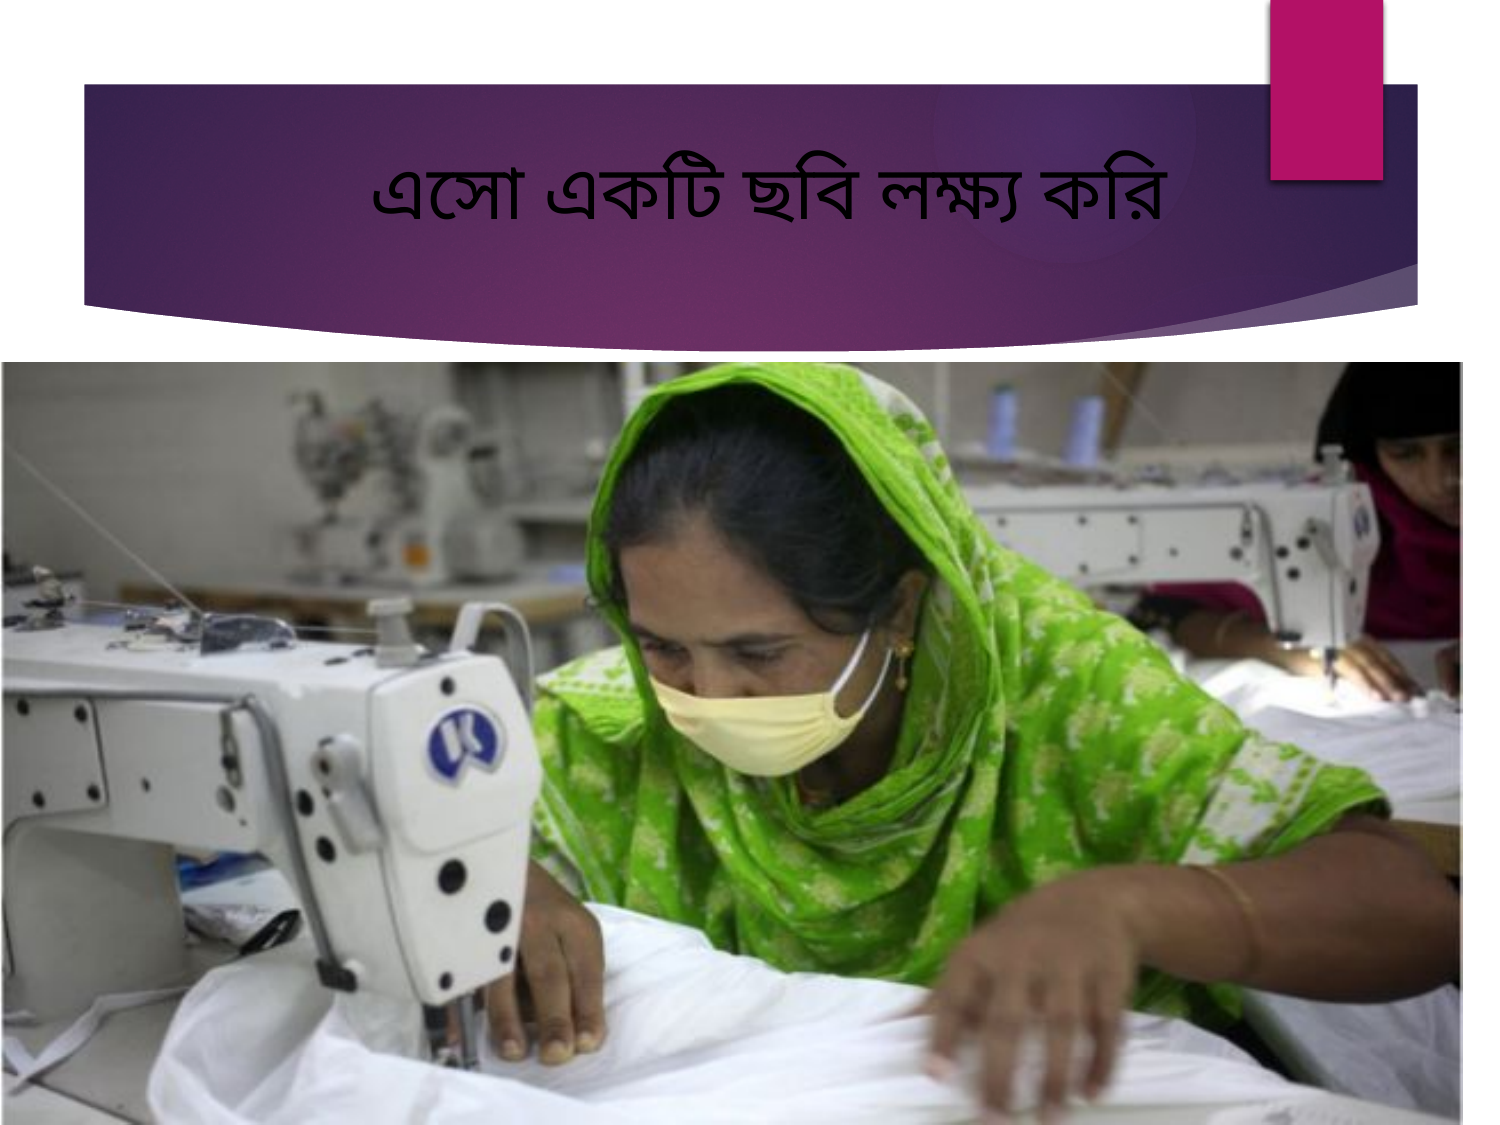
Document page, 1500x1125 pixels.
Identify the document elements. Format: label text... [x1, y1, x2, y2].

text_box এসো একটি ছবি লক্ষ্য করি [300, 137, 1238, 243]
picture [0, 362, 1463, 1125]
